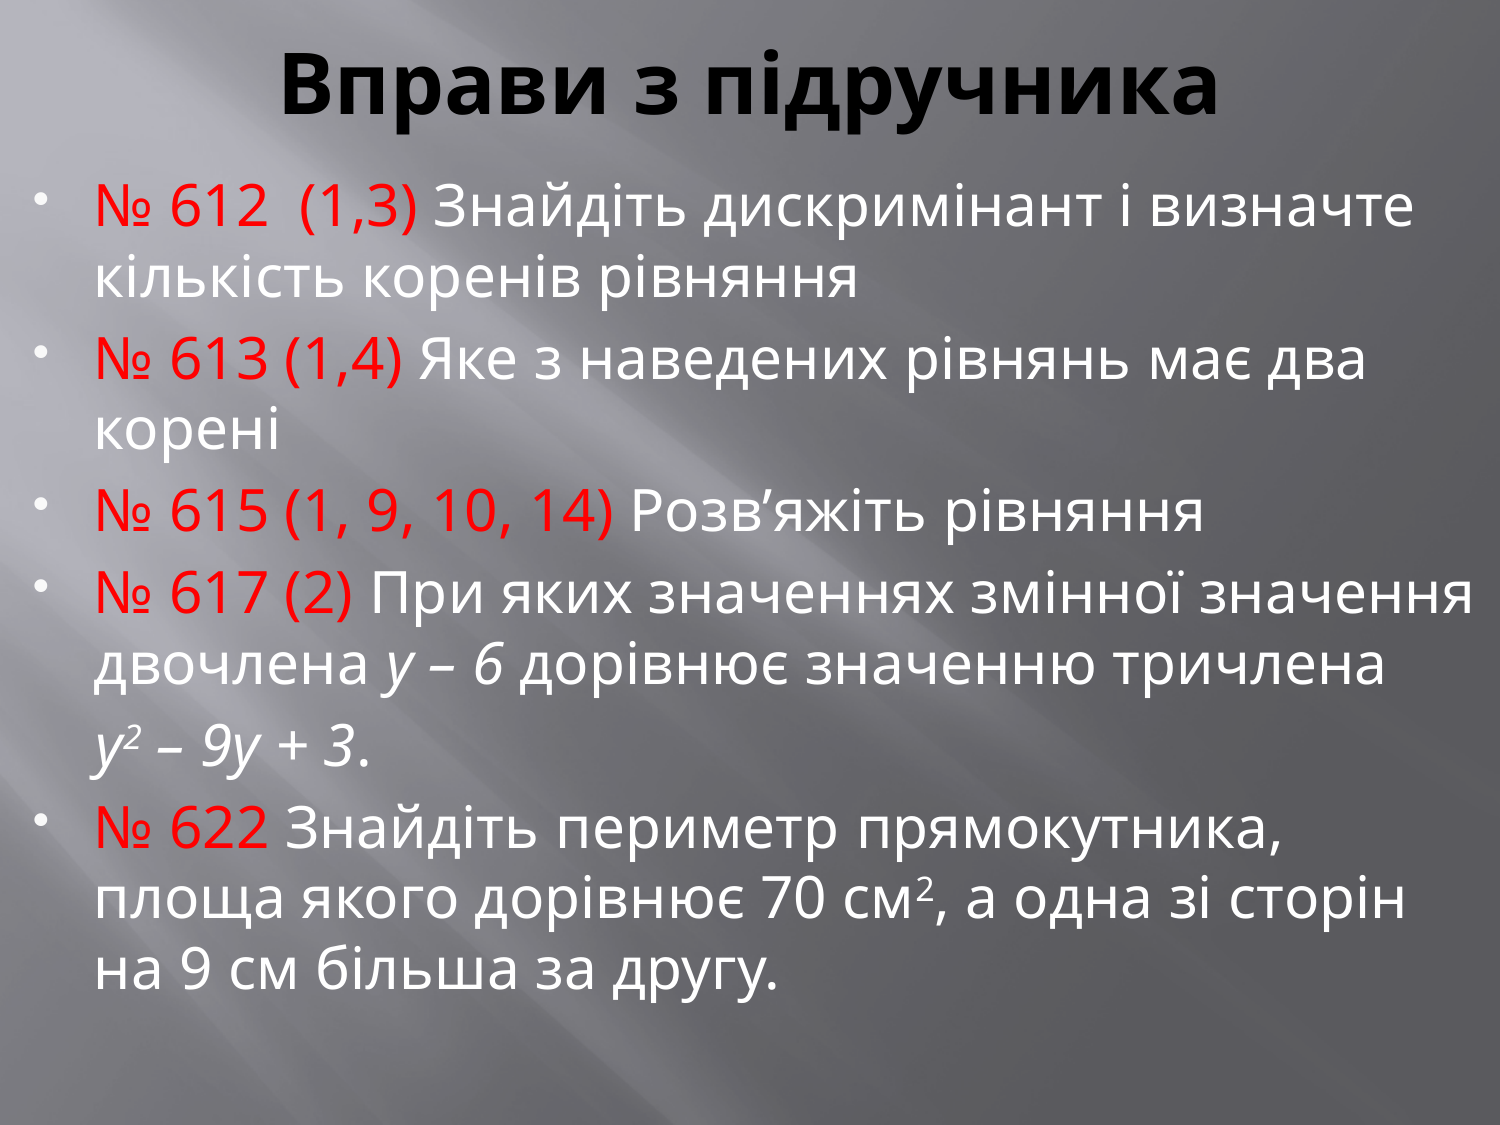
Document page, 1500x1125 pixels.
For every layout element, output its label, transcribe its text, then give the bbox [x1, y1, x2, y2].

list № 612 (1,3) Знайдіть дискримінант і визначте кількість коренів рівняння № 613 (1,4) Яке з наведених рівнянь має два корені № 615 (1, 9, 10, 14) Розв’яжіть рівняння № 617 (2) При яких значеннях змінної значення двочлена у – 6 дорівнює значенню тричлена y2 – 9y + 3. № 622 Знайдіть периметр прямокутника, площа якого дорівнює 70 см2, а одна зі сторін на 9 см більша за другу. [0, 160, 1500, 1083]
title Вправи з підручника [75, 0, 1425, 160]
